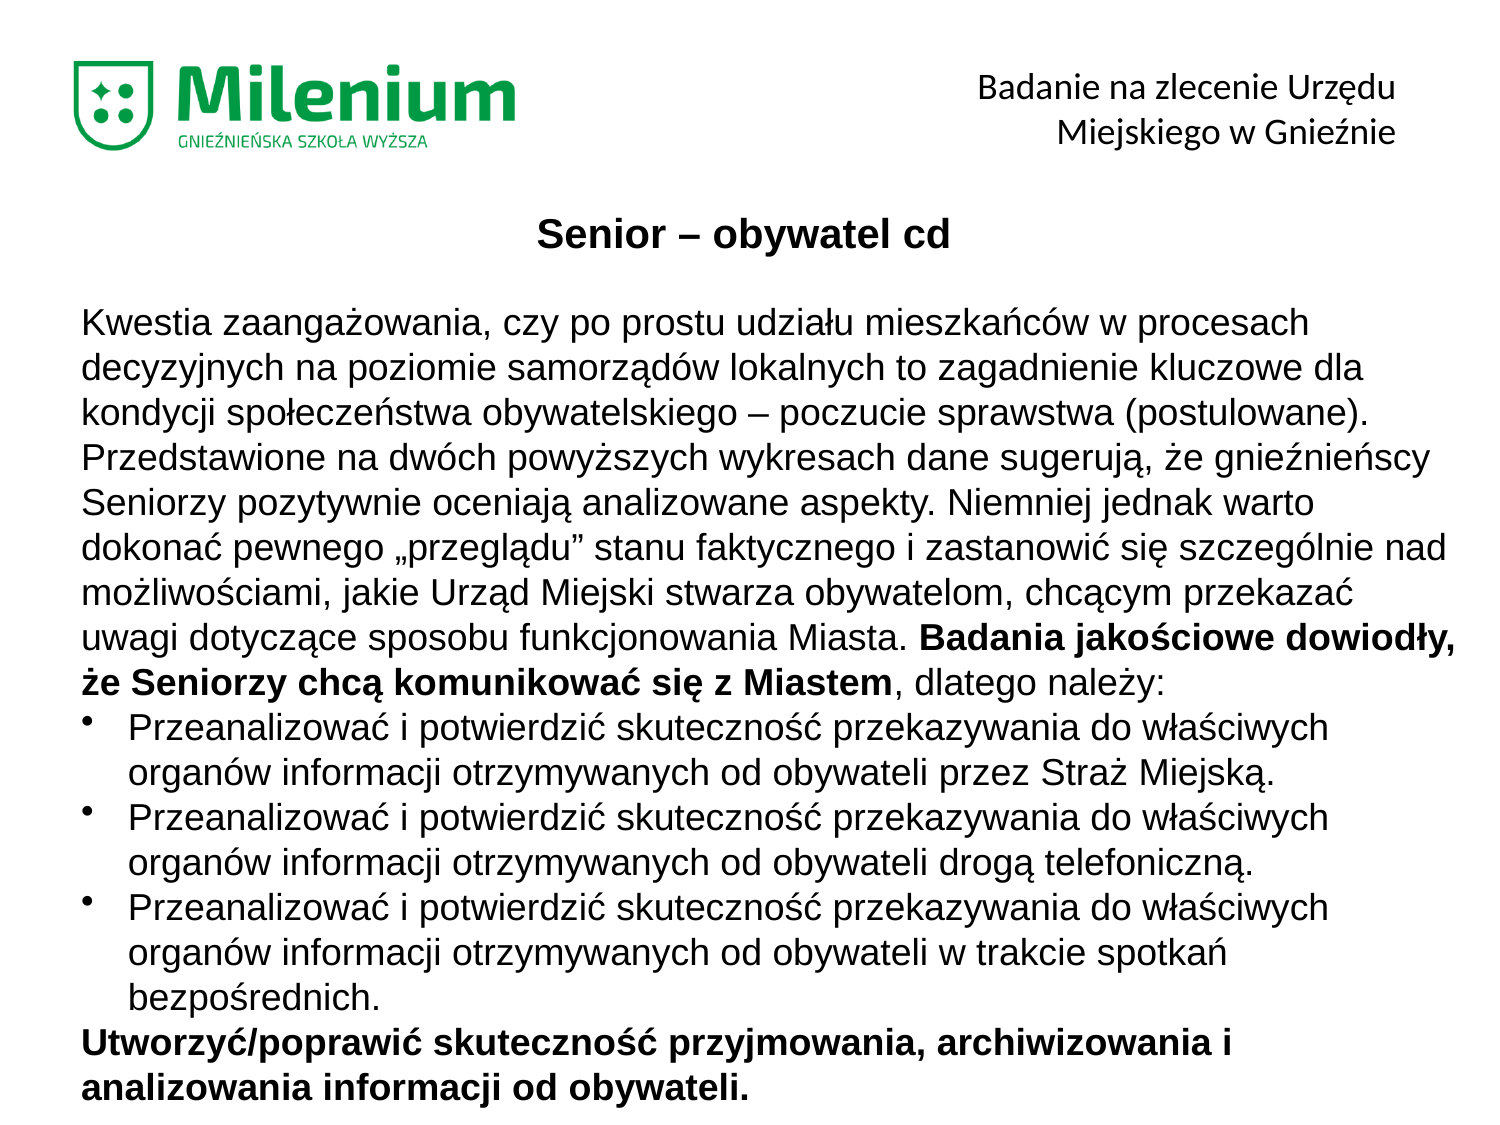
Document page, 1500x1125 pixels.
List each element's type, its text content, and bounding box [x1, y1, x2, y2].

text_box Badanie na zlecenie Urzędu Miejskiego w Gnieźnie [938, 54, 1412, 160]
text_box Kwestia zaangażowania, czy po prostu udziału mieszkańców w procesach decyzyjnych na poziomie samorządów lokalnych to zagadnienie kluczowe dla kondycji społeczeństwa obywatelskiego – poczucie sprawstwa (postulowane). Przedstawione na dwóch powyższych wykresach dane sugerują, że gnieźnieńscy Seniorzy pozytywnie oceniają analizowane aspekty. Niemniej jednak warto dokonać pewnego „przeglądu” stanu faktycznego i zastanowić się szczególnie nad możliwościami, jakie Urząd Miejski stwarza obywatelom, chcącym przekazać uwagi dotyczące sposobu funkcjonowania Miasta. Badania jakościowe dowiodły, że Seniorzy chcą komunikować się z Miastem, dlatego należy: Przeanalizować i potwierdzić skuteczność przekazywania do właściwych organów informacji otrzymywanych od obywateli przez Straż Miejską. Przeanalizować i potwierdzić skuteczność przekazywania do właściwych organów informacji otrzymywanych od obywateli drogą telefoniczną. Przeanalizować i potwierdzić skuteczność przekazywania do właściwych organów informacji otrzymywanych od obywateli w trakcie spotkań bezpośrednich. Utworzyć/poprawić skuteczność przyjmowania, archiwizowania i analizowania informacji od obywateli. [66, 290, 1472, 1116]
text_box Senior – obywatel cd [41, 198, 1447, 264]
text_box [24, 10, 564, 200]
